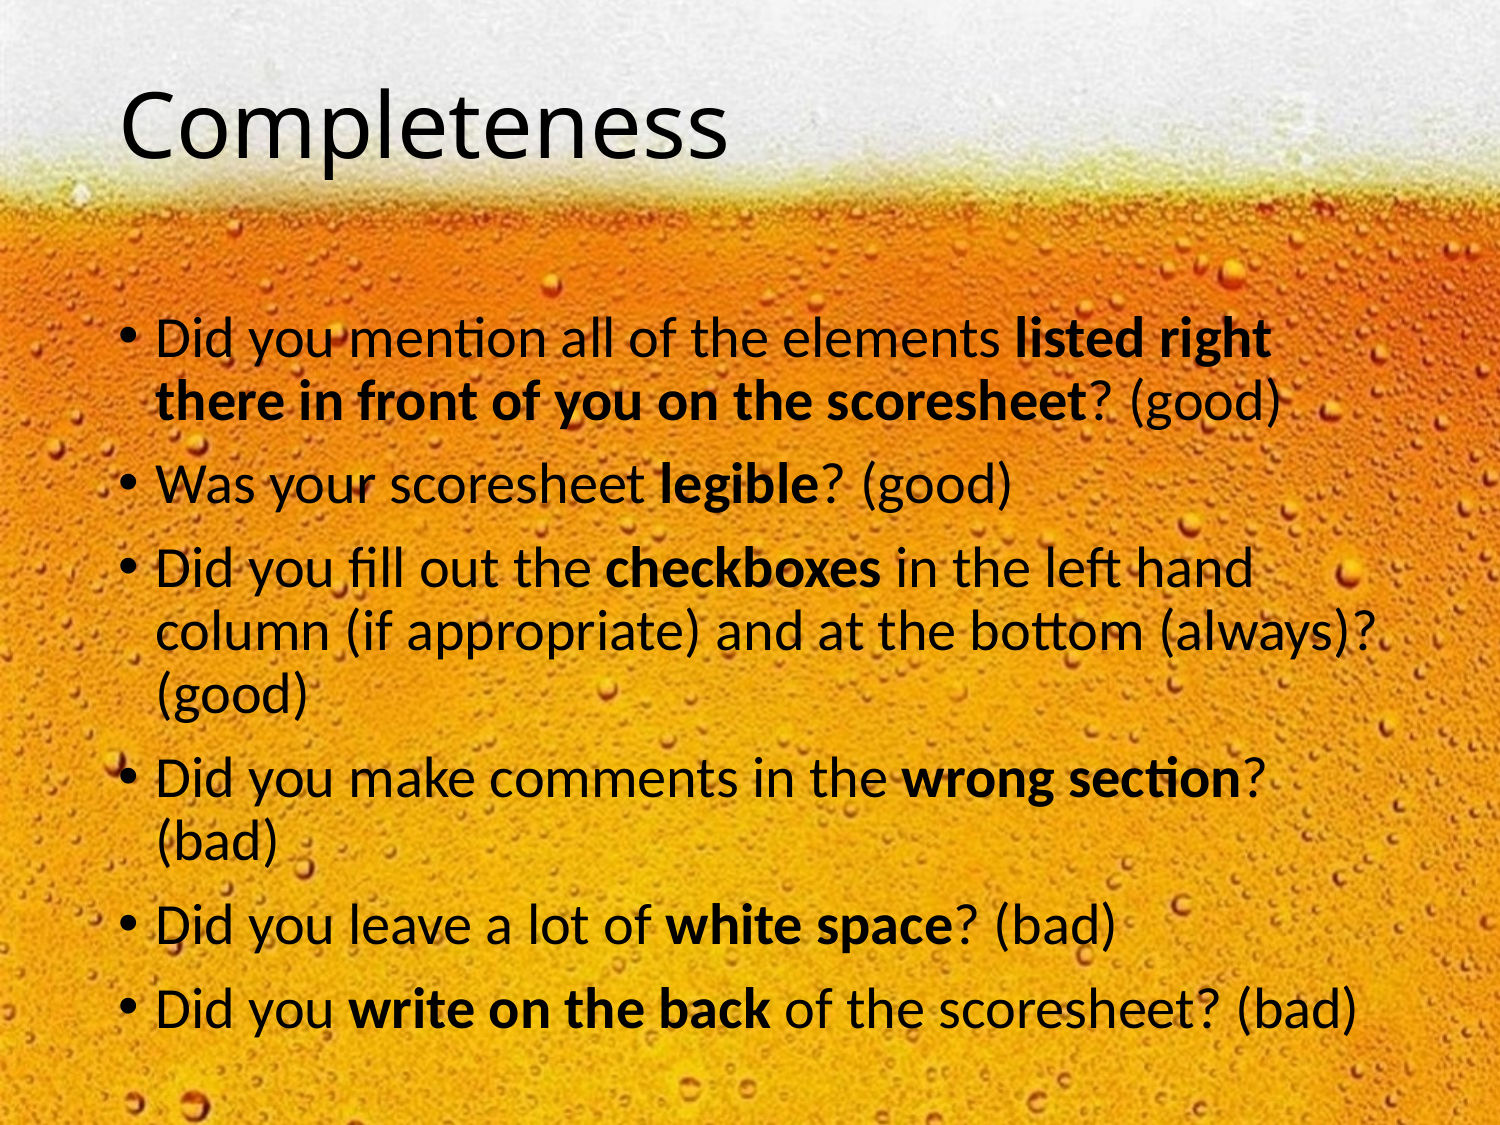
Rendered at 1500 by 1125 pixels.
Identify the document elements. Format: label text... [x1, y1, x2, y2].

picture [0, 0, 1500, 1125]
title Completeness [103, 20, 1397, 238]
list Did you mention all of the elements listed right there in front of you on the scoresheet? (good) Was your scoresheet legible? (good) Did you fill out the checkboxes in the left hand column (if appropriate) and at the bottom (always)? (good) Did you make comments in the wrong section? (bad) Did you leave a lot of white space? (bad) Did you write on the back of the scoresheet? (bad) [103, 299, 1397, 1069]
